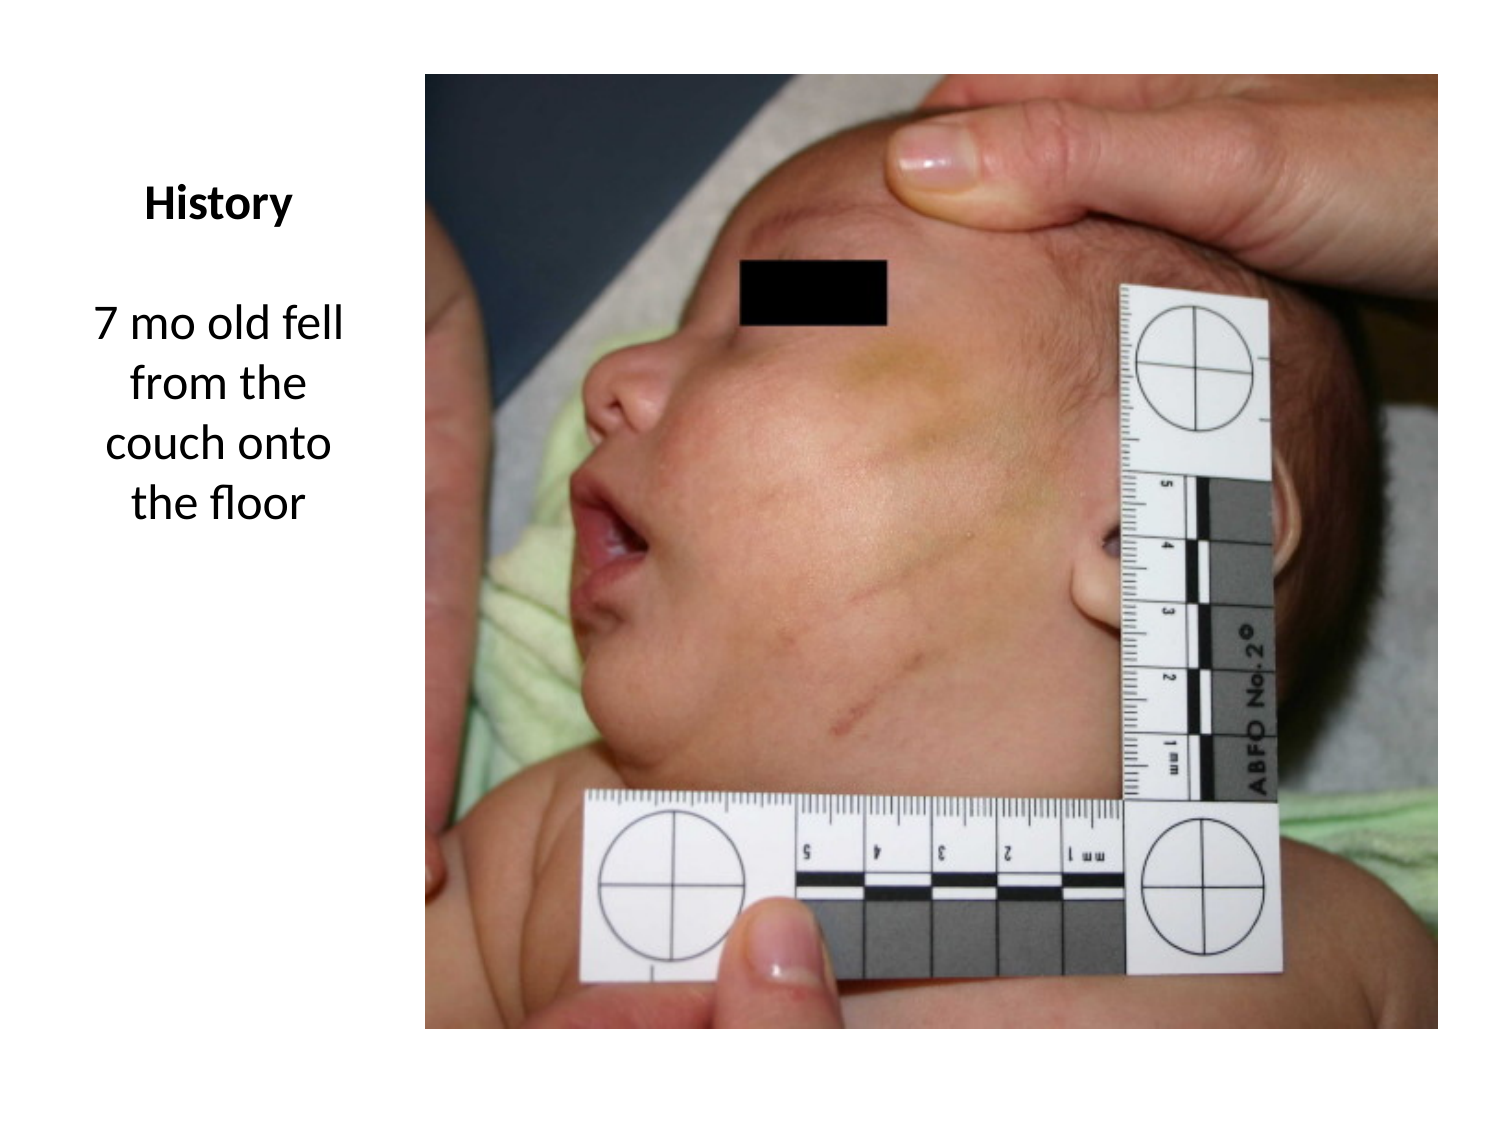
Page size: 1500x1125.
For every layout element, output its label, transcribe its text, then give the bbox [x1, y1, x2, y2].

picture [424, 74, 1438, 1029]
text_box History 7 mo old fell from the couch onto the floor [62, 162, 375, 538]
